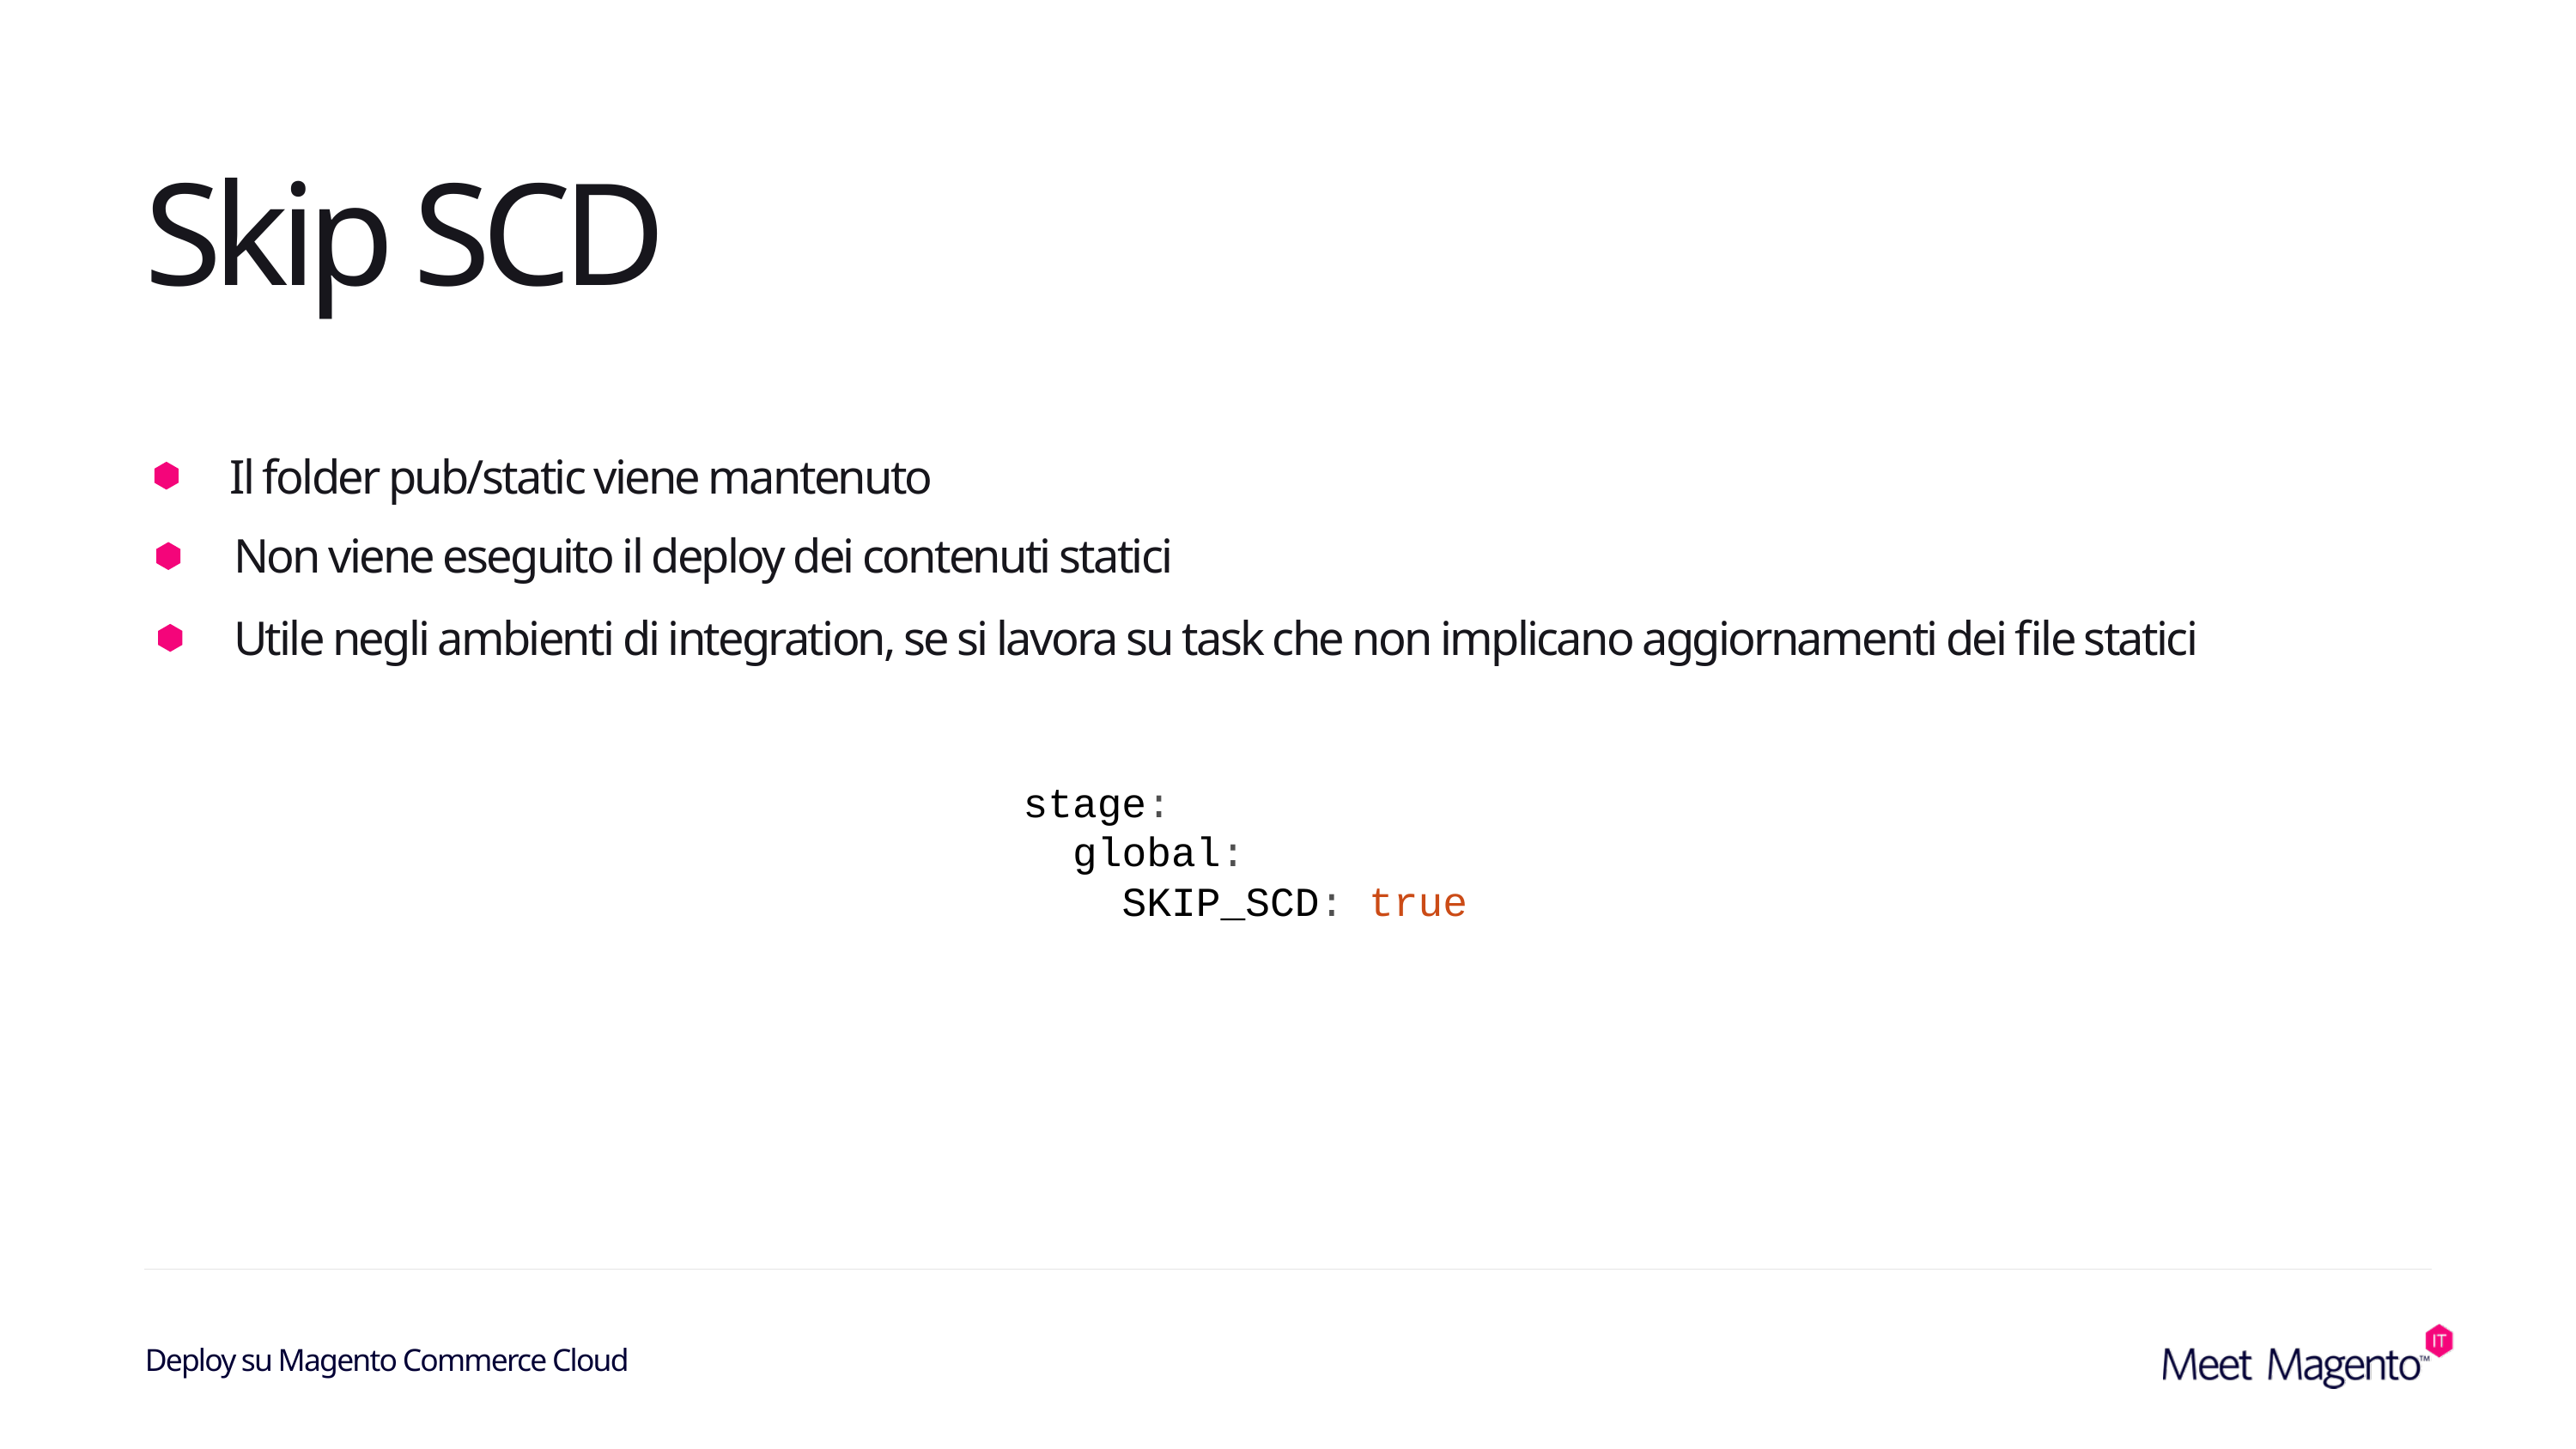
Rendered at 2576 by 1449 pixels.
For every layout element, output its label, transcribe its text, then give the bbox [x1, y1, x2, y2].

text_box [154, 461, 179, 490]
text_box Non viene eseguito il deploy dei contenuti statici [234, 524, 2458, 583]
text_box [156, 542, 181, 571]
picture [2136, 1303, 2474, 1407]
text_box [158, 623, 183, 652]
text_box Deploy su Magento Commerce Cloud [144, 1342, 2039, 1378]
text_box Skip SCD [144, 143, 2432, 314]
text_box stage: global: SKIP_SCD: true [1017, 769, 1474, 931]
text_box Utile negli ambienti di integration, se si lavora su task che non implicano aggiornamenti dei file statici [234, 607, 2458, 665]
text_box Il folder pub/static viene mantenuto [229, 446, 1989, 503]
